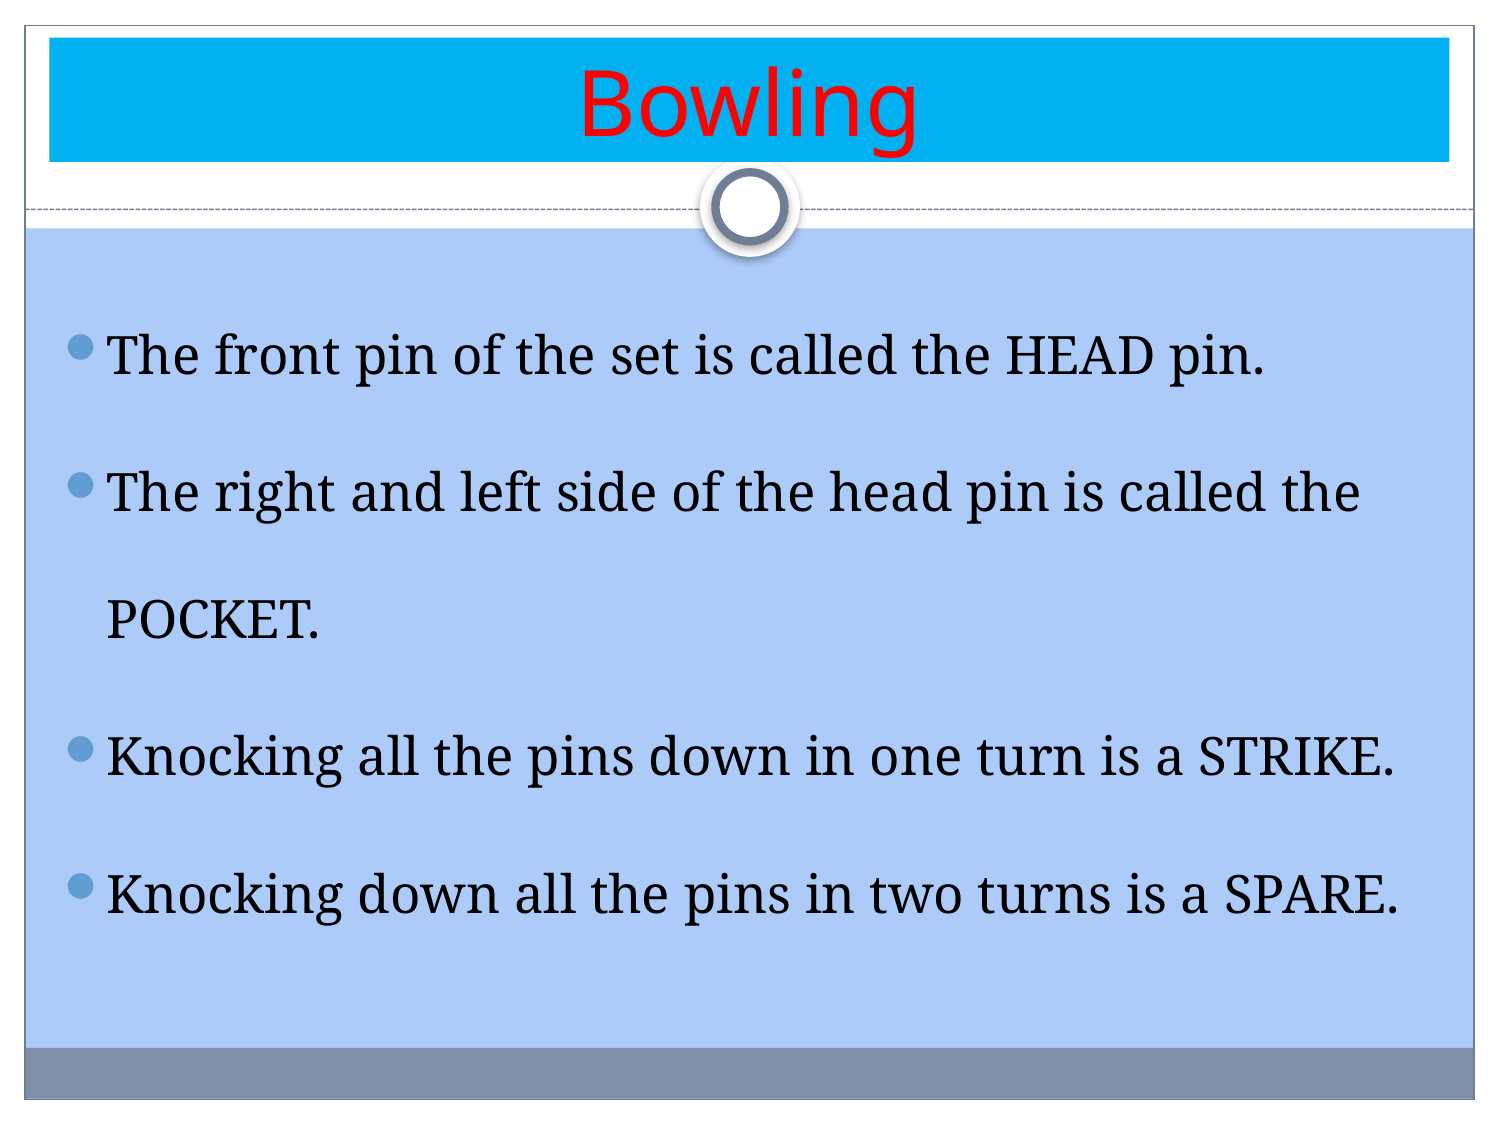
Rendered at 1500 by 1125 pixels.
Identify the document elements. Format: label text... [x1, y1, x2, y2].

title Bowling [49, 37, 1450, 162]
list The front pin of the set is called the HEAD pin. The right and left side of the head pin is called the POCKET. Knocking all the pins down in one turn is a STRIKE. Knocking down all the pins in two turns is a SPARE. [49, 250, 1445, 1001]
